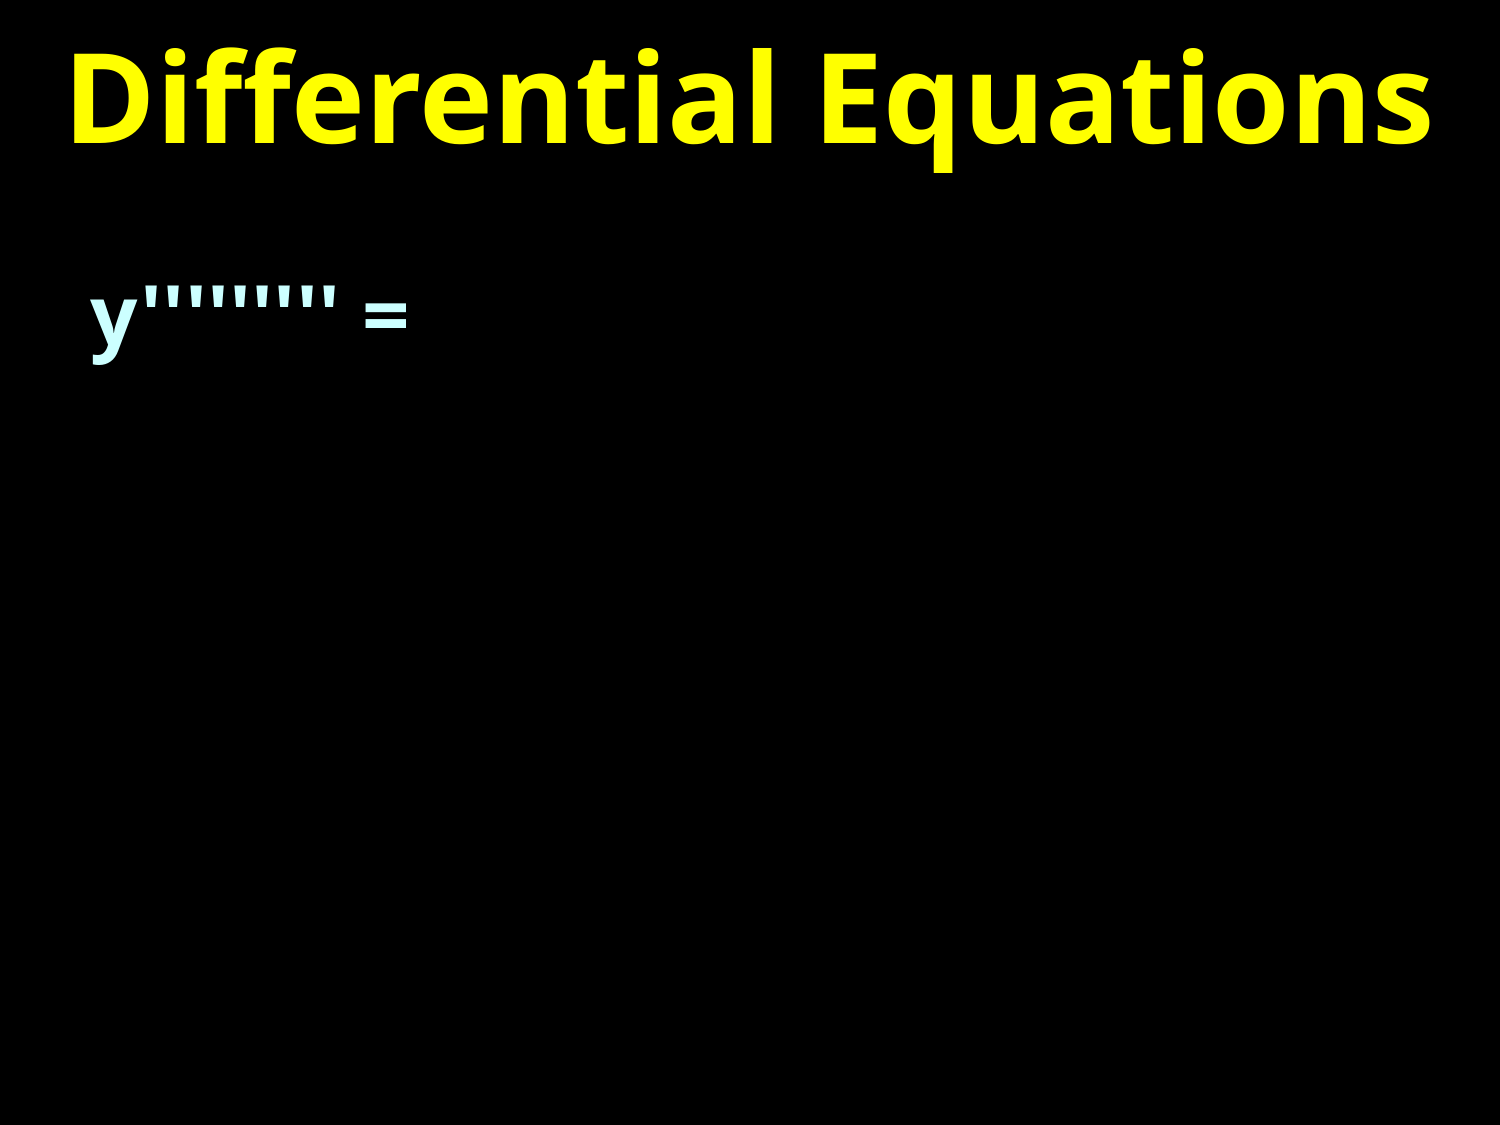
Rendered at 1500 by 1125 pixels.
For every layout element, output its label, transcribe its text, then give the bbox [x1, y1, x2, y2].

title Differential Equations [0, 0, 1500, 188]
